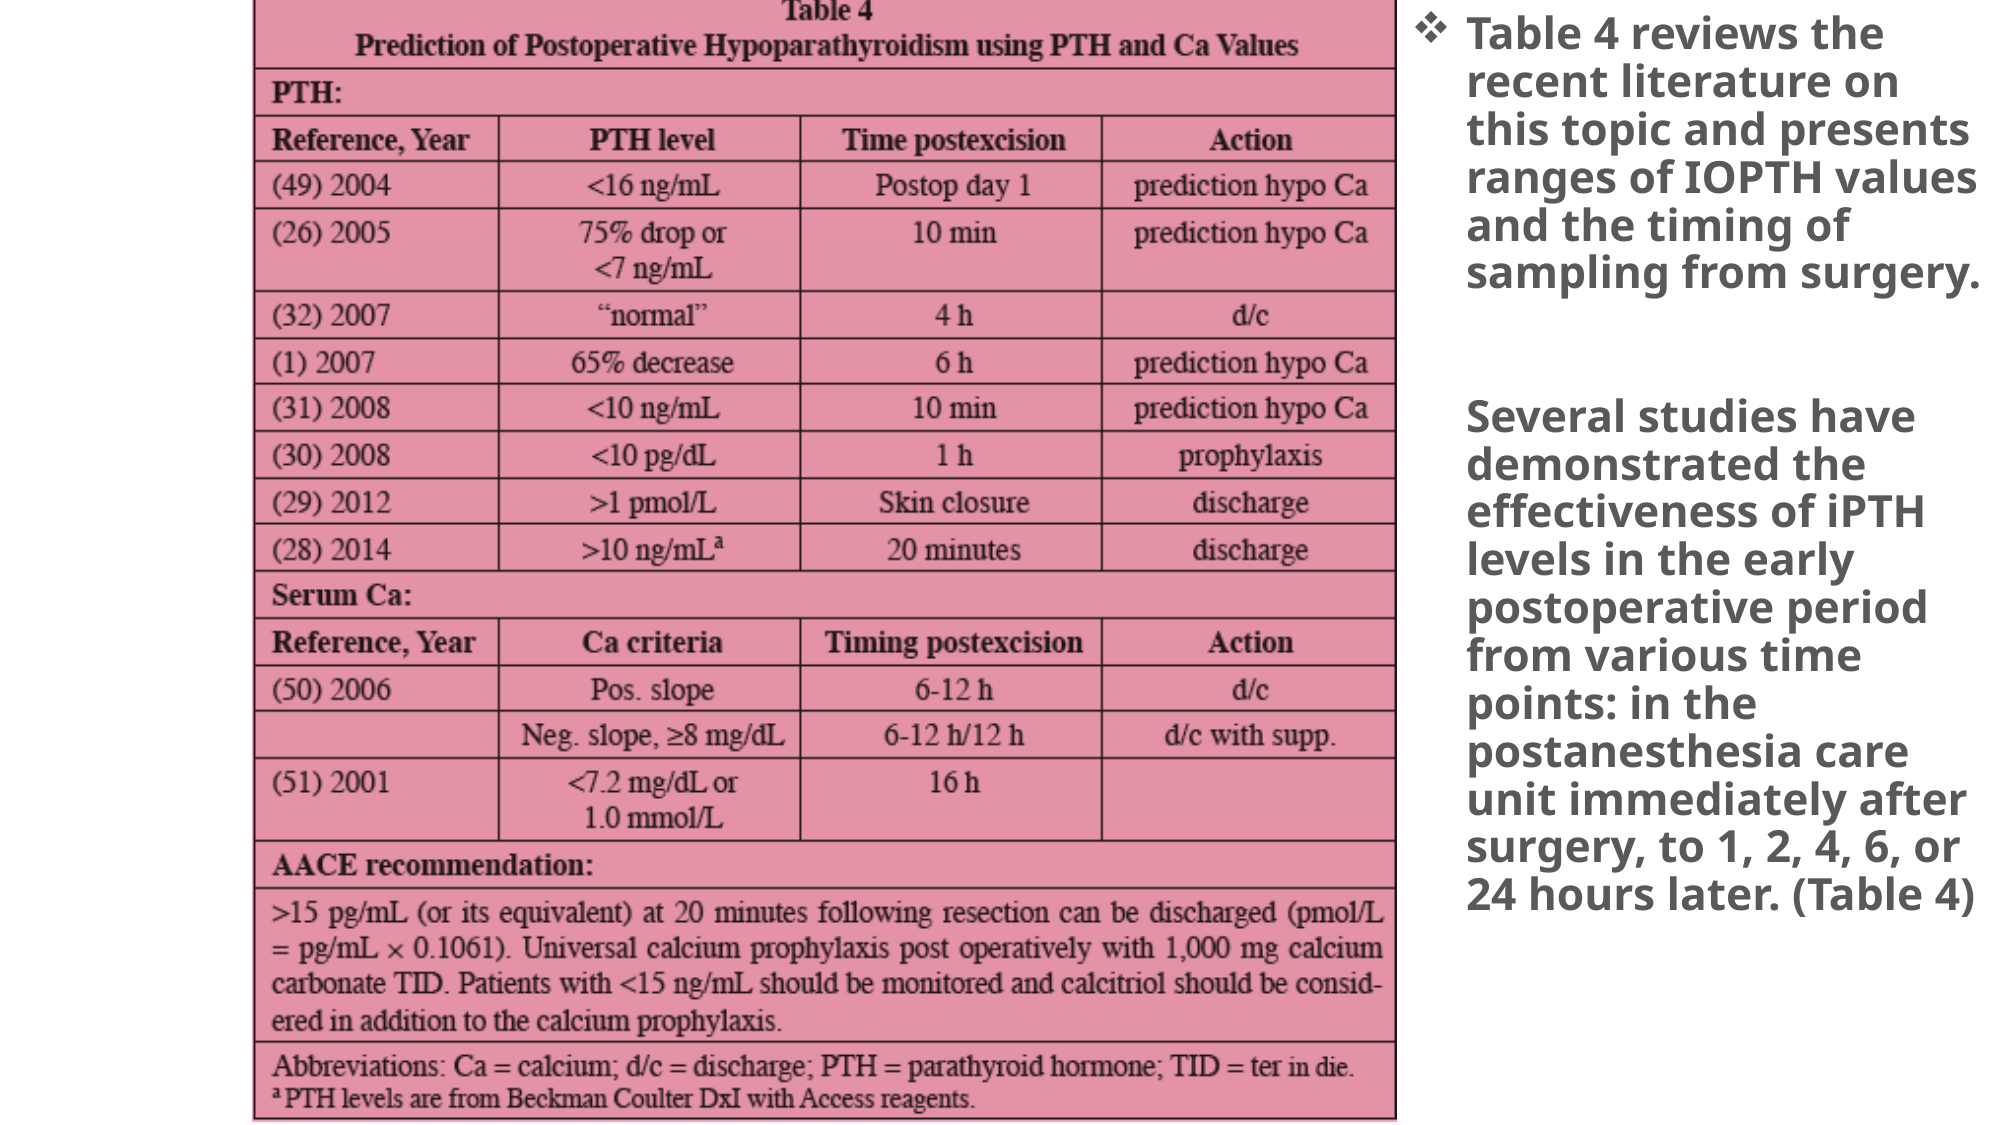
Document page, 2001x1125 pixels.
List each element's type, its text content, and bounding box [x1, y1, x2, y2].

title Table 4 reviews the recent literature on this topic and presents ranges of IOPTH values and the timing of sampling from surgery. Several studies have demonstrated the effectiveness of iPTH levels in the early postoperative period from various time points: in the postanesthesia care unit immediately after surgery, to 1, 2, 4, 6, or 24 hours later. (Table 4) [1397, 0, 2000, 1122]
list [252, 0, 1397, 1122]
